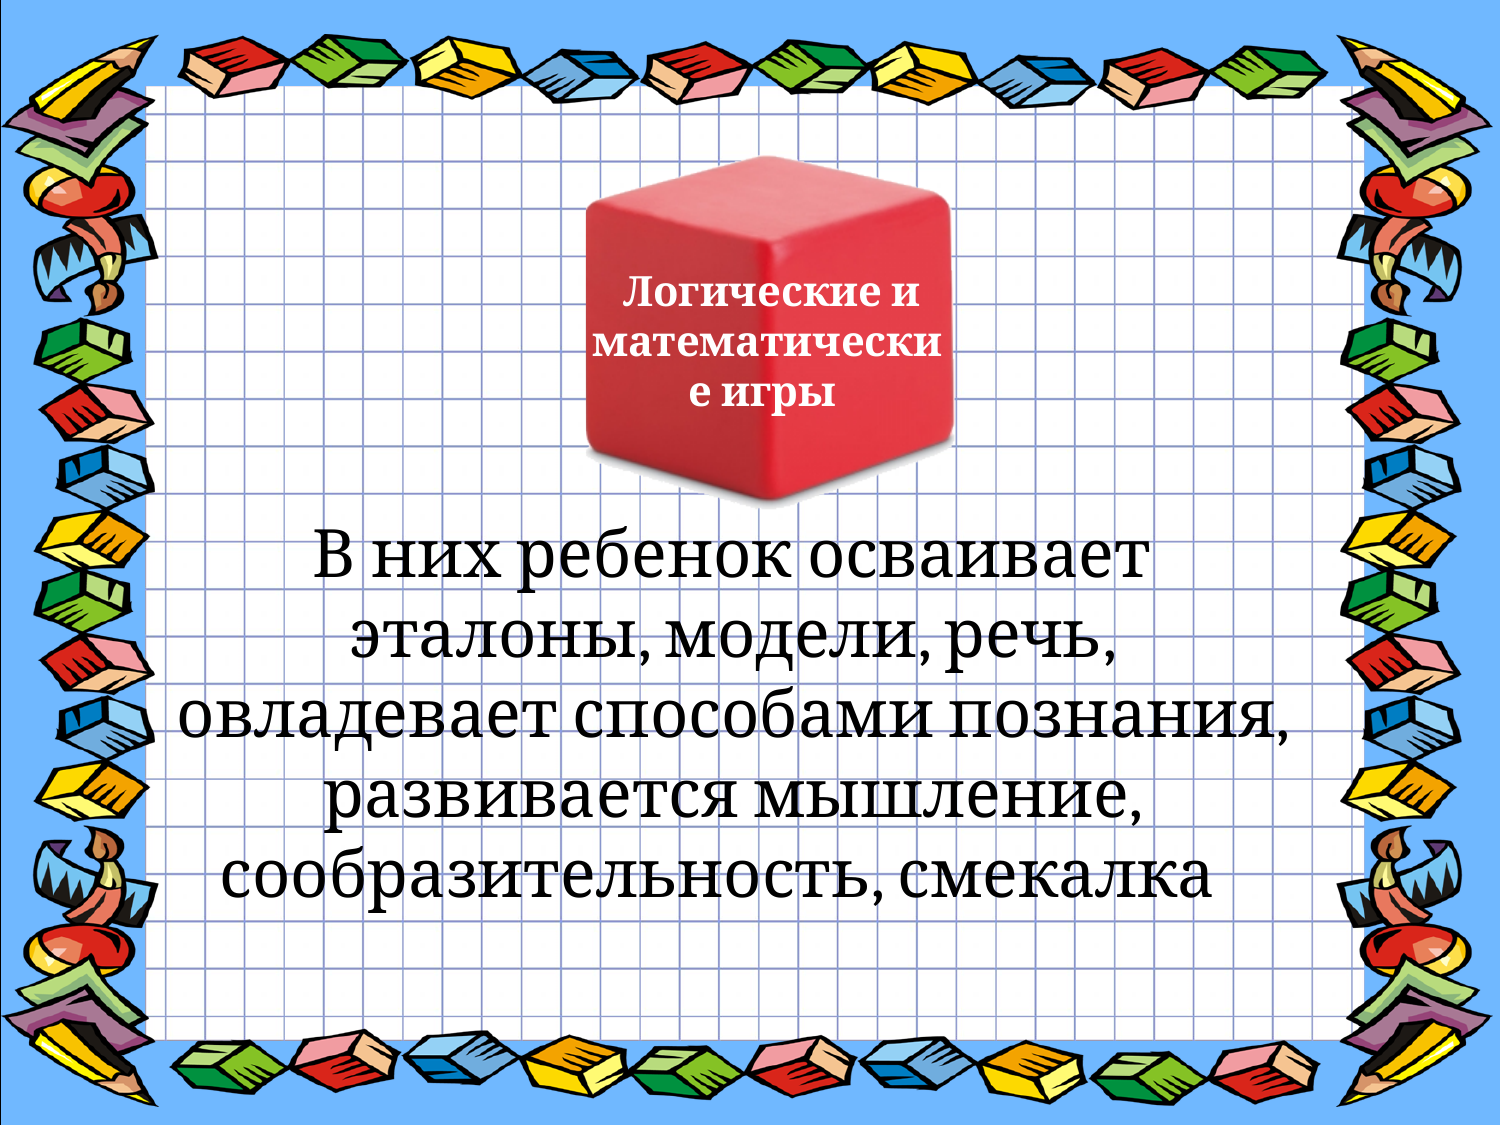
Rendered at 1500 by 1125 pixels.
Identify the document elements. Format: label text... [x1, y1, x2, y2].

text_box Логические и математические игры [574, 257, 580, 411]
text_box В них ребенок осваивает эталоны, модели, речь, овладевает способами познания, развивается мышление, сообразительность, смекалка [152, 503, 1313, 856]
picture [0, 0, 1500, 1125]
